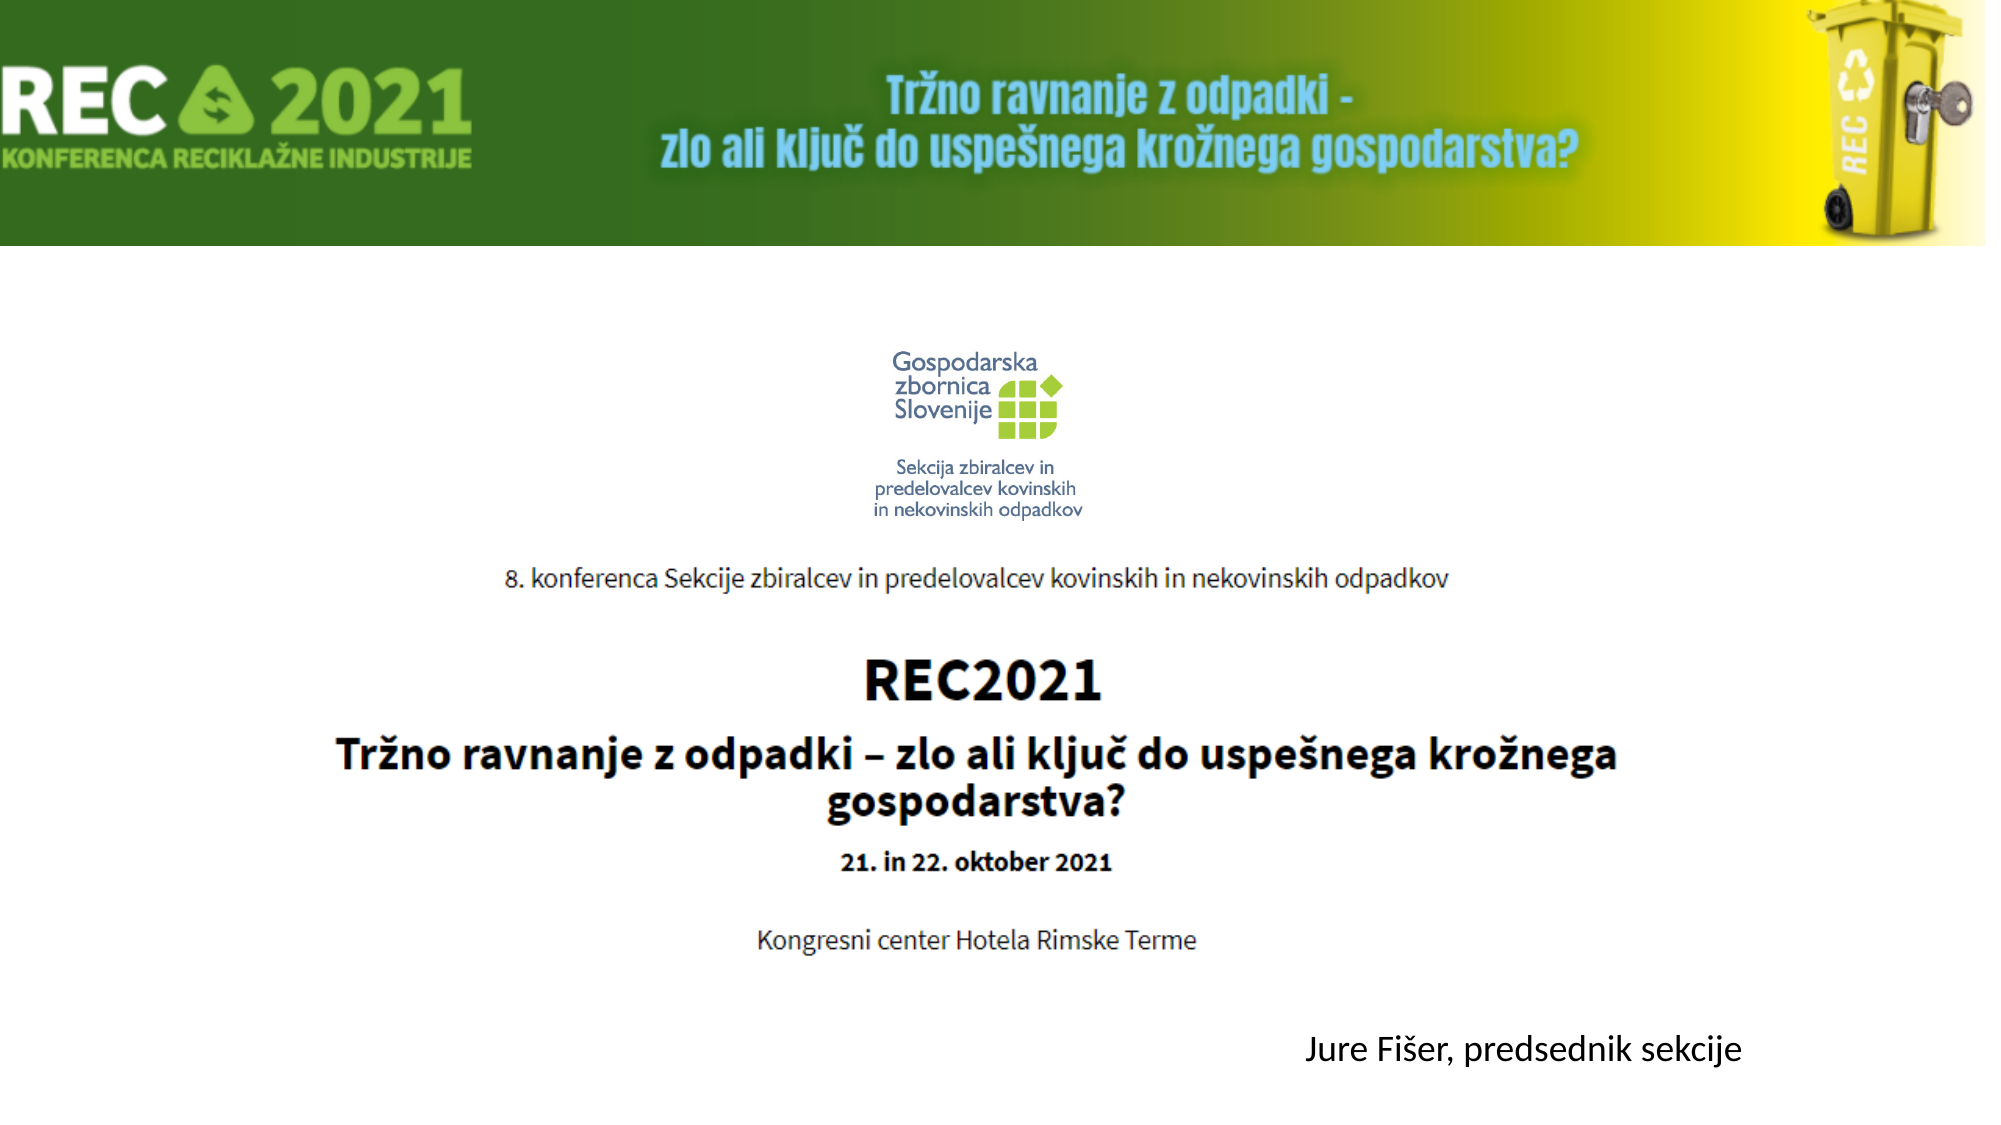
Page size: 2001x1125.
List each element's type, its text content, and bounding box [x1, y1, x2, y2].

picture [0, 0, 1986, 246]
text_box Jure Fišer, predsednik sekcije [1190, 1016, 1858, 1077]
picture [315, 327, 1640, 1017]
